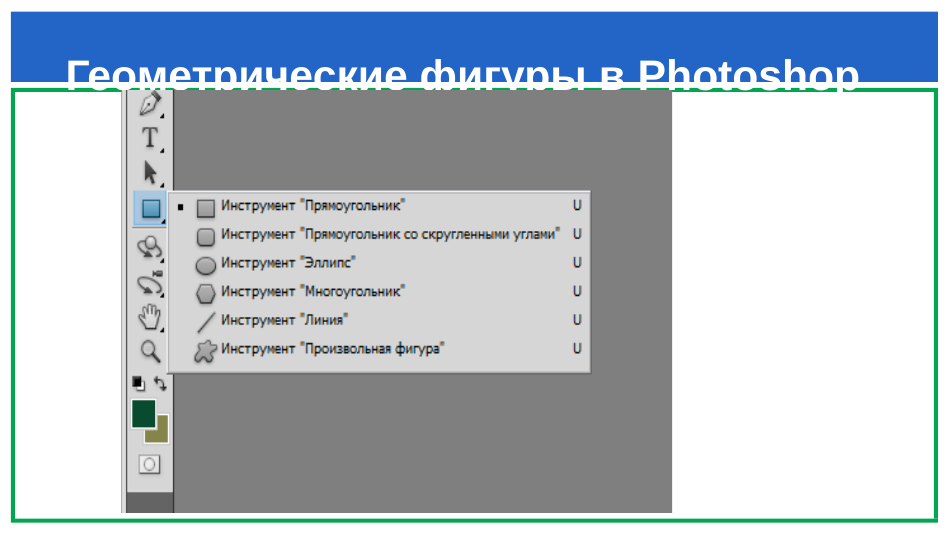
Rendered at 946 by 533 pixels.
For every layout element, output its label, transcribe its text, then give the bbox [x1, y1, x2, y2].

title Геометрические фигуры в Photoshop [51, 0, 874, 151]
picture [121, 90, 673, 513]
